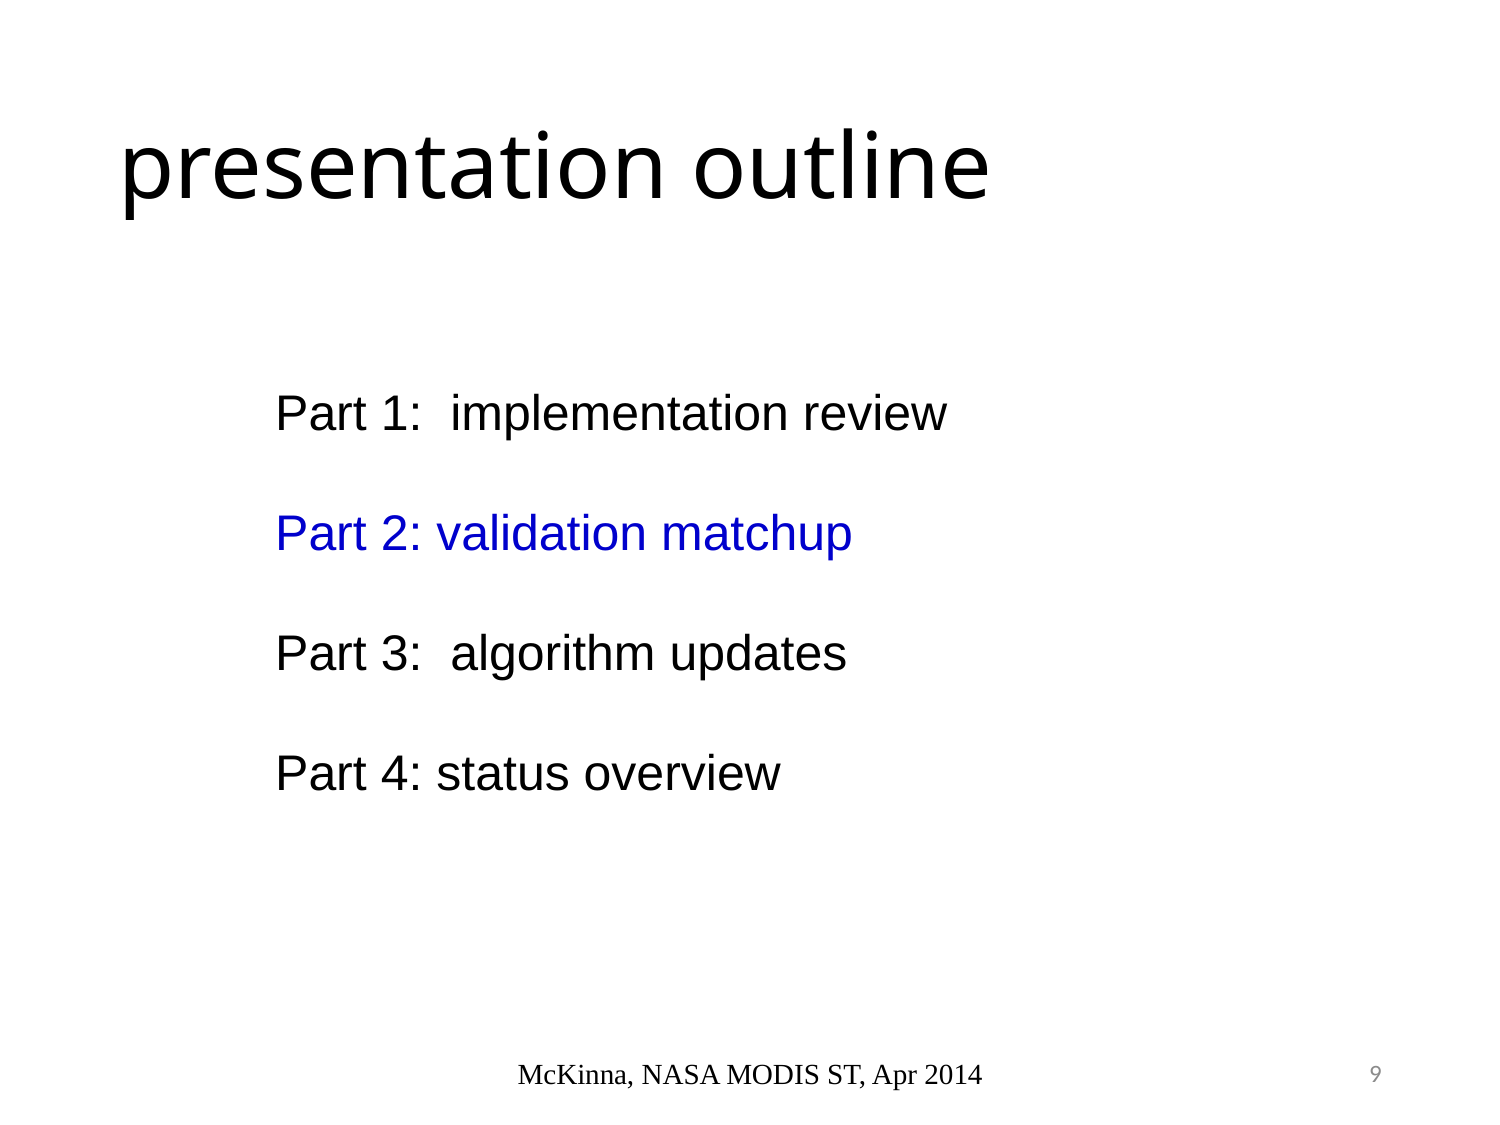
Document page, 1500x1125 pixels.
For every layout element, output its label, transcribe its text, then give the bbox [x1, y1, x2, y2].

footer McKinna, NASA MODIS ST, Apr 2014 [496, 1042, 1004, 1103]
title presentation outline [103, 59, 1397, 278]
text_box Part 1: implementation review Part 2: validation matchup Part 3: algorithm updates Part 4: status overview [260, 253, 1360, 868]
slide_number 9 [1059, 1042, 1397, 1103]
